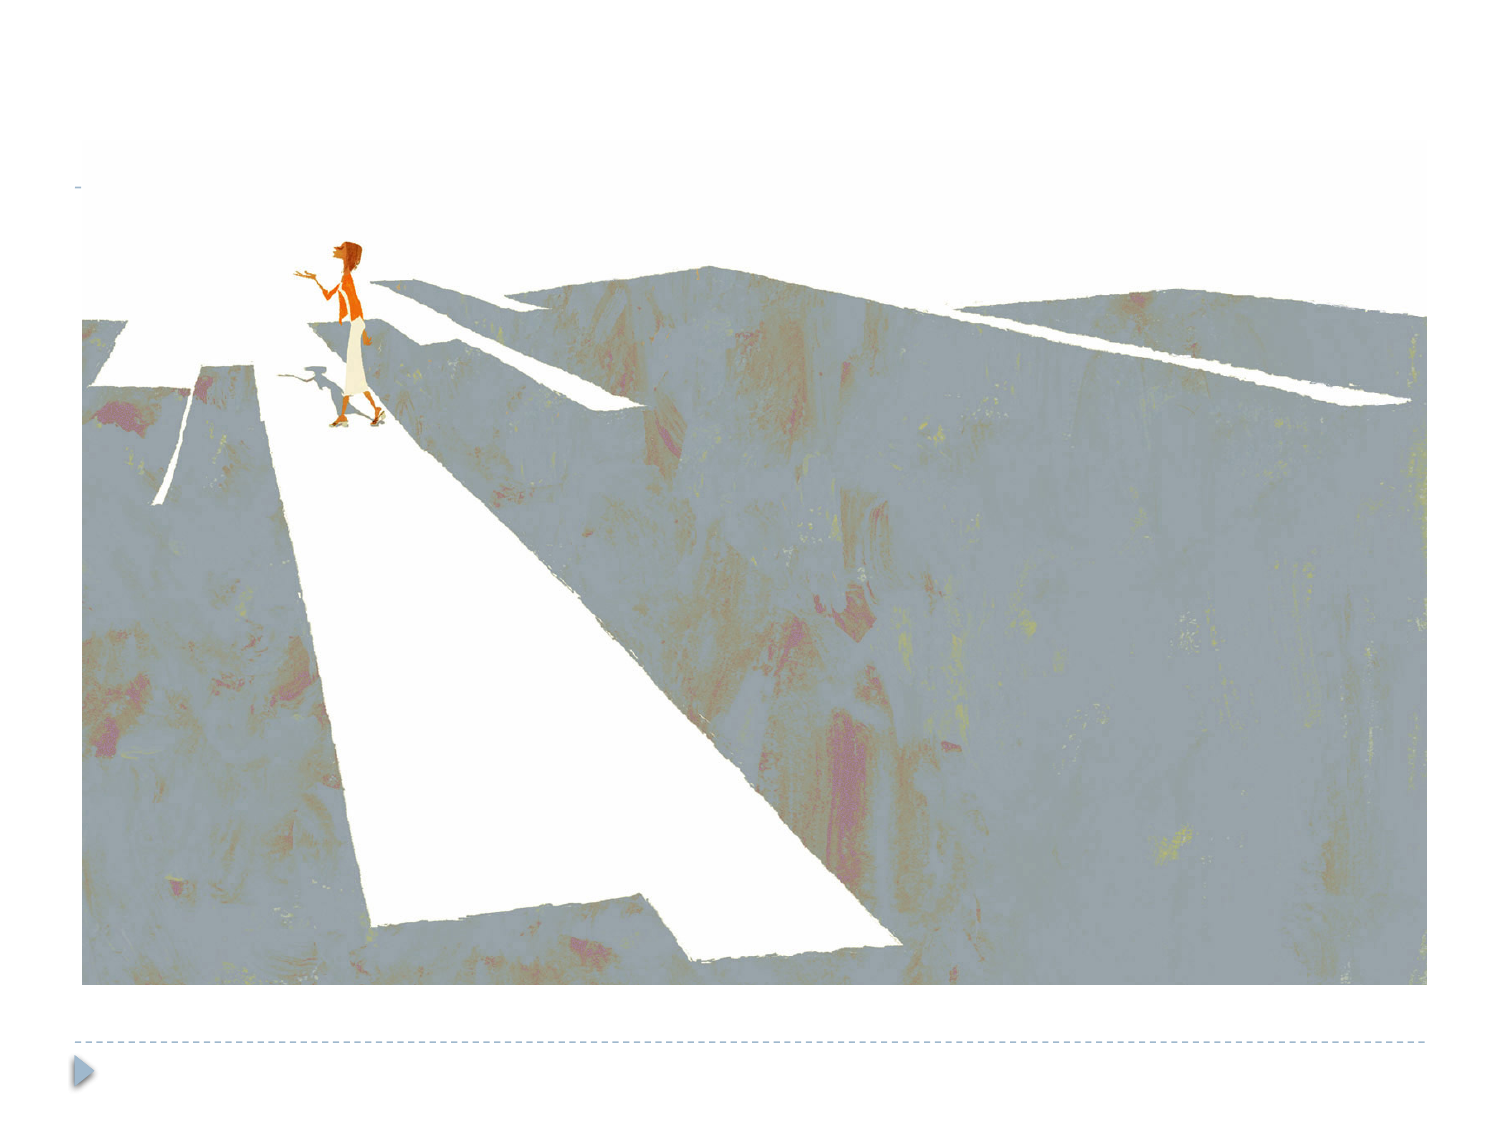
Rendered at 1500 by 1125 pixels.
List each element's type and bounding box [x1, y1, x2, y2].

text_box [81, 140, 1427, 985]
